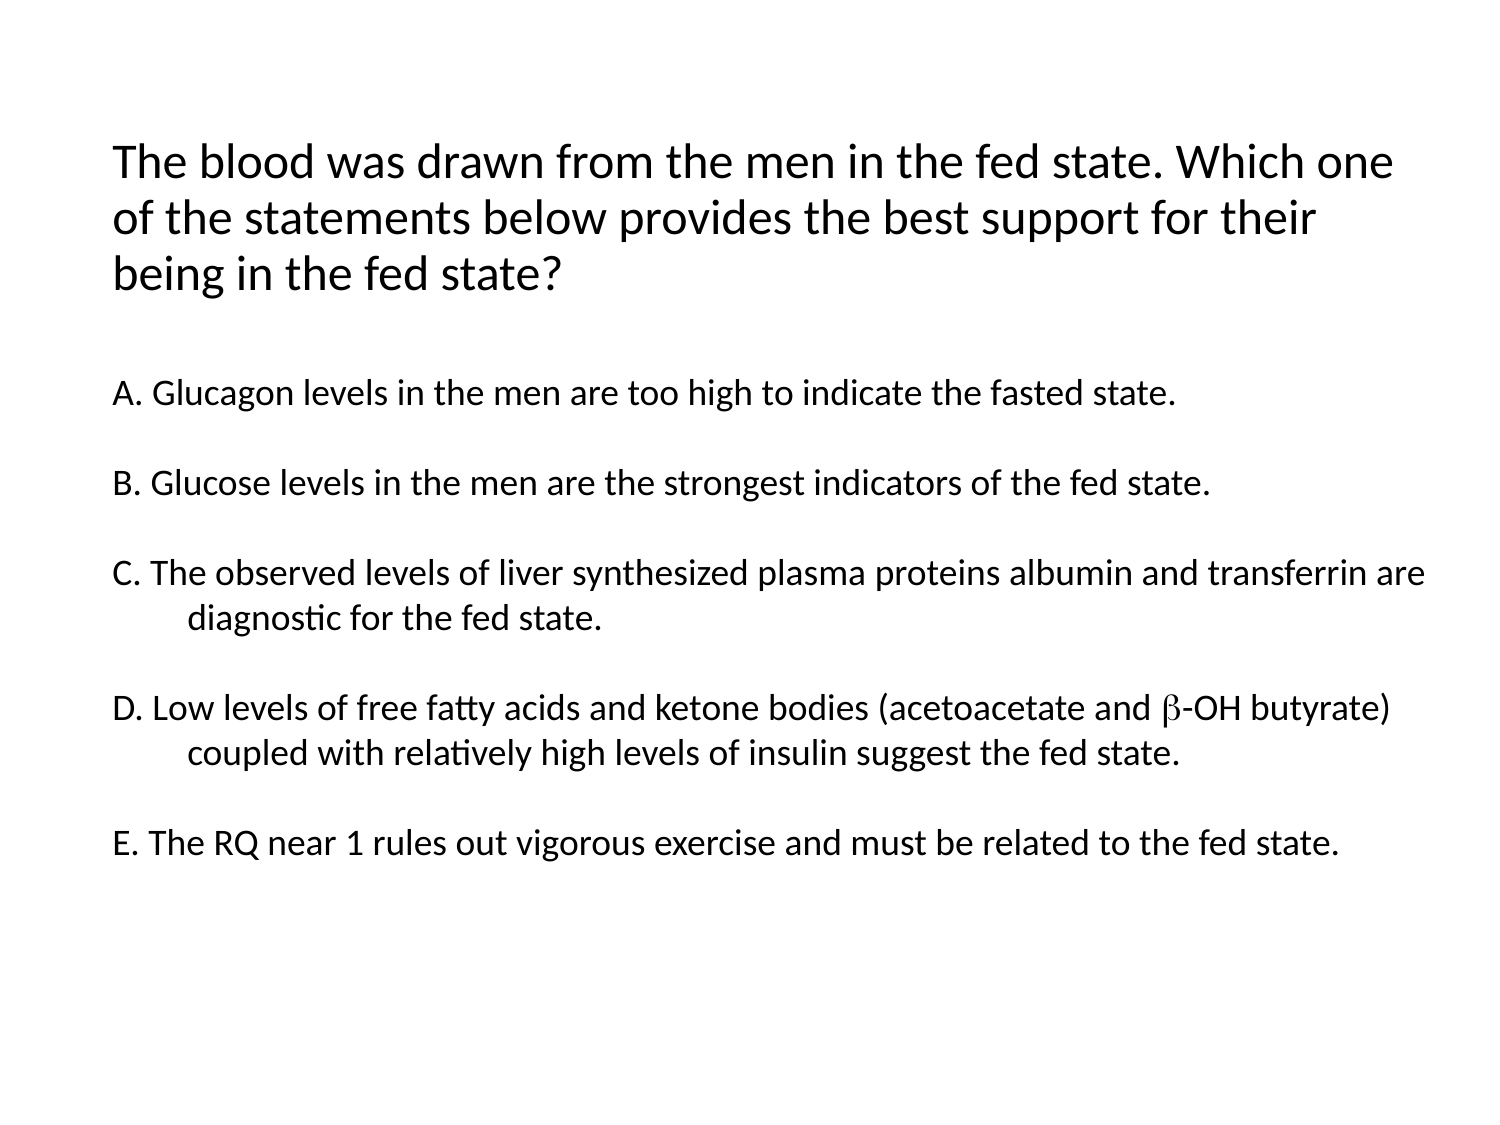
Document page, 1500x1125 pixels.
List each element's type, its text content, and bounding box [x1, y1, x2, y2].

text_box The blood was drawn from the men in the fed state. Which one of the statements below provides the best support for their being in the fed state? A. Glucagon levels in the men are too high to indicate the fasted state. B. Glucose levels in the men are the strongest indicators of the fed state. C. The observed levels of liver synthesized plasma proteins albumin and transferrin are diagnostic for the fed state. D. Low levels of free fatty acids and ketone bodies (acetoacetate and -OH butyrate) coupled with relatively high levels of insulin suggest the fed state. E. The RQ near 1 rules out vigorous exercise and must be related to the fed state. [97, 126, 1444, 871]
